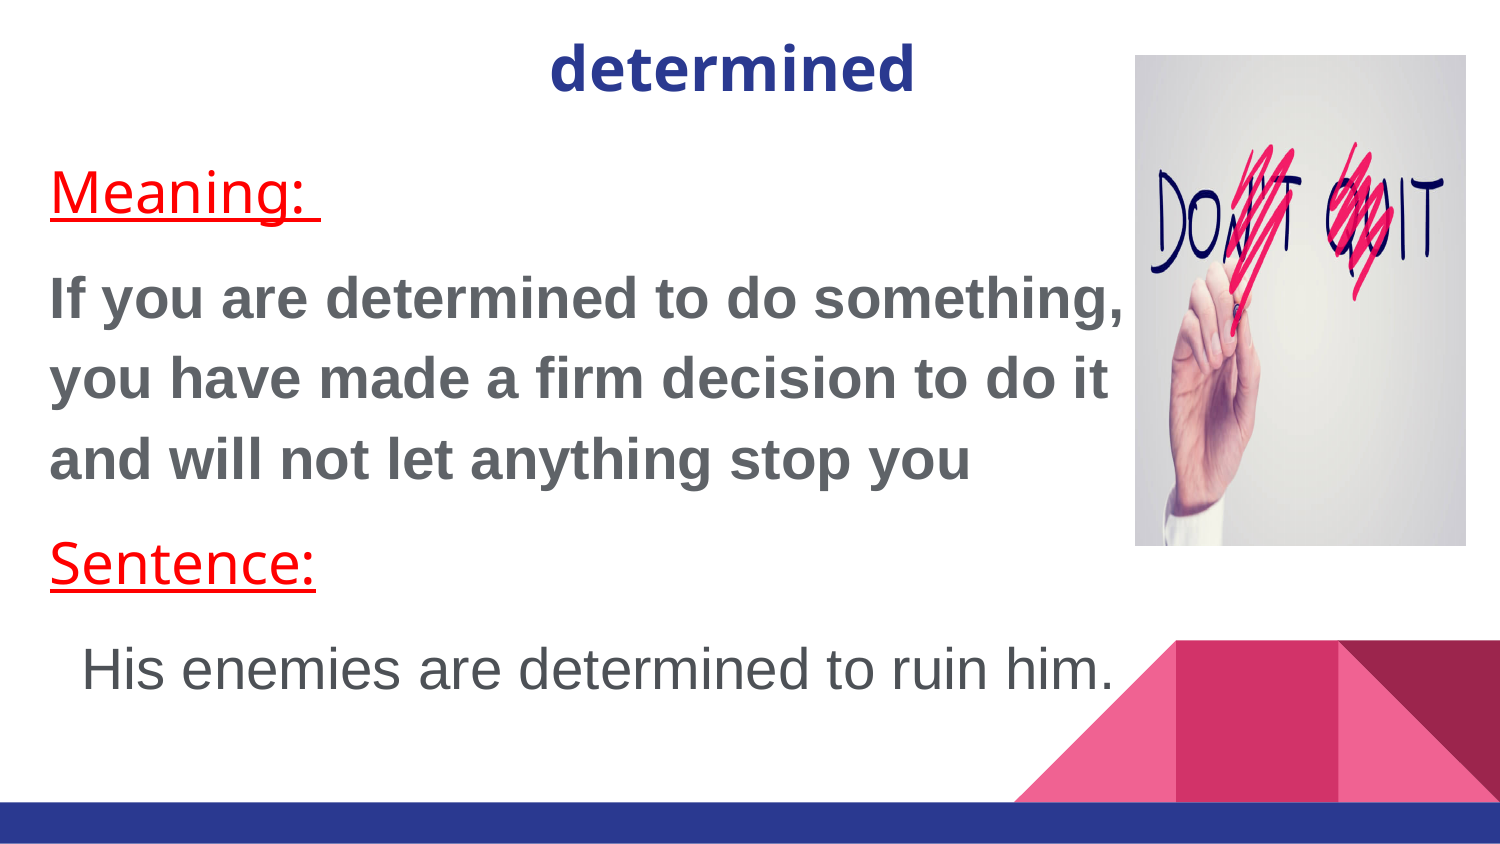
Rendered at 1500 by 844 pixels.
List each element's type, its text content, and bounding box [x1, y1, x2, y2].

picture [1135, 55, 1466, 546]
title determined [34, 13, 1433, 114]
list Meaning: If you are determined to do something, you have made a firm decision to do it and will not let anything stop you Sentence: His enemies are determined to ruin him. [34, 129, 1163, 750]
